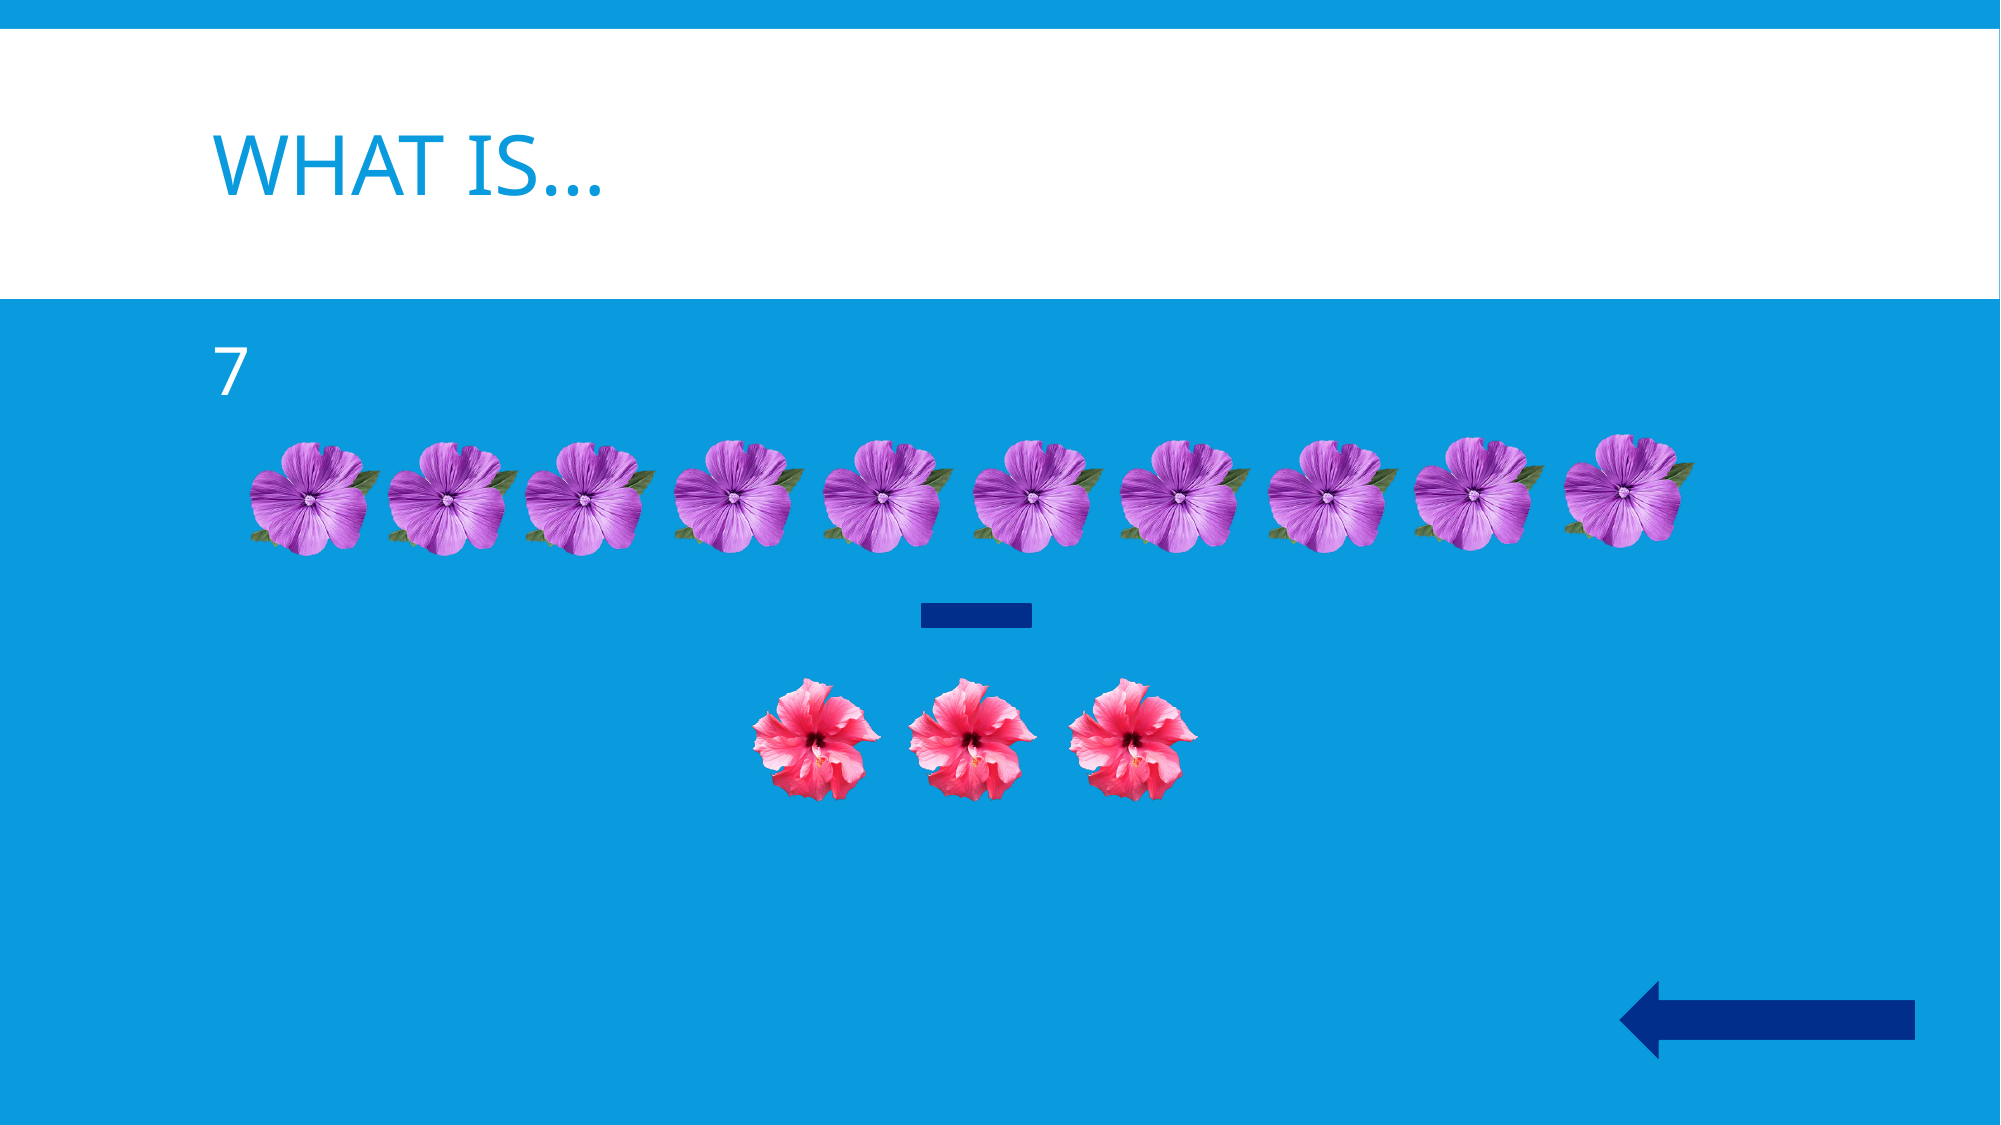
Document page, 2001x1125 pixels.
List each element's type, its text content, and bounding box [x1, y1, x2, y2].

text_box [921, 603, 1032, 628]
picture [974, 441, 1101, 553]
text_box [1616, 977, 1918, 1063]
picture [753, 679, 879, 800]
picture [824, 441, 951, 553]
title What is… [197, 46, 1803, 295]
picture [675, 441, 802, 553]
picture [1069, 679, 1196, 800]
picture [526, 443, 655, 556]
picture [389, 443, 518, 556]
picture [251, 443, 380, 556]
picture [909, 679, 1035, 800]
picture [1415, 438, 1544, 551]
list 7 [197, 329, 1803, 1020]
picture [1565, 435, 1694, 548]
picture [1121, 441, 1248, 553]
picture [1269, 441, 1396, 553]
